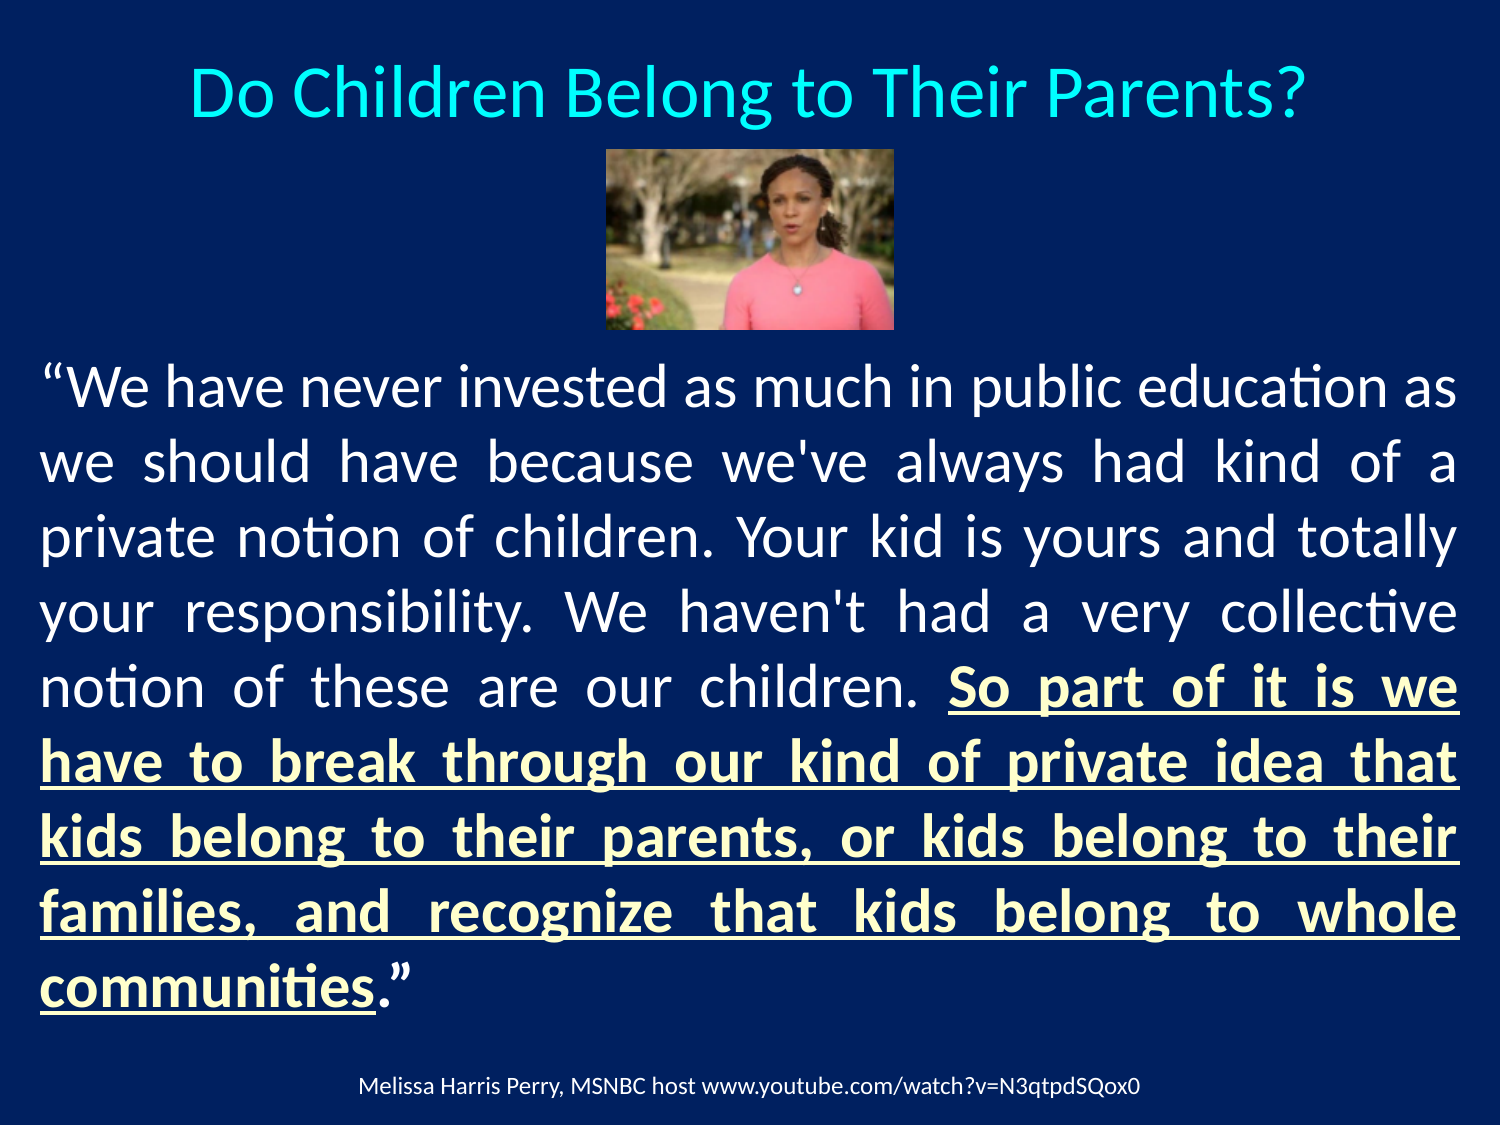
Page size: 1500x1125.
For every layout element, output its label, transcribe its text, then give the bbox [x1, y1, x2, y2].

picture [606, 149, 894, 331]
list “We have never invested as much in public education as we should have because we've always had kind of a private notion of children. Your kid is yours and totally your responsibility. We haven't had a very collective notion of these are our children. So part of it is we have to break through our kind of private idea that kids belong to their parents, or kids belong to their families, and recognize that kids belong to whole communities.” [24, 337, 1476, 1038]
title Do Children Belong to Their Parents? [156, 24, 1344, 150]
text_box Melissa Harris Perry, MSNBC host www.youtube.com/watch?v=N3qtpdSQox0 [331, 1062, 1169, 1108]
